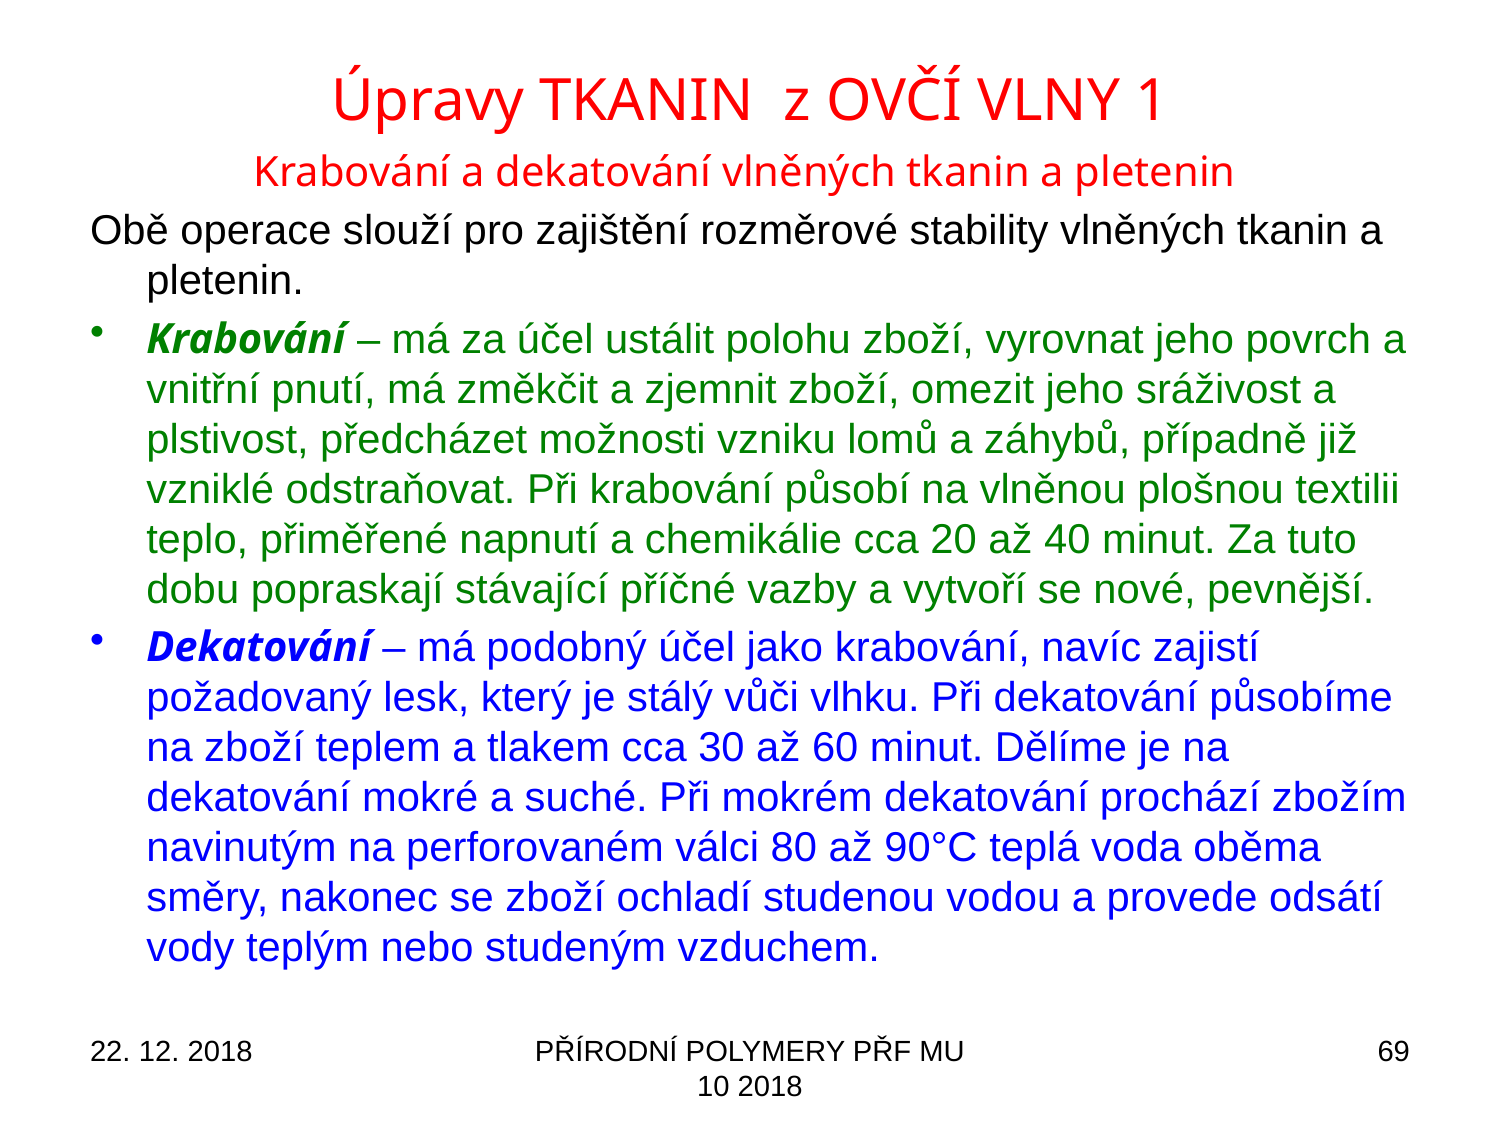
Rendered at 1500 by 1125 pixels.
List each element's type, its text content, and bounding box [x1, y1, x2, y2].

list Krabování a dekatování vlněných tkanin a pletenin Obě operace slouží pro zajištění rozměrové stability vlněných tkanin a pletenin. Krabování – má za účel ustálit polohu zboží, vyrovnat jeho povrch a vnitřní pnutí, má změkčit a zjemnit zboží, omezit jeho sráživost a plstivost, předcházet možnosti vzniku lomů a záhybů, případně již vzniklé odstraňovat. Při krabování působí na vlněnou plošnou textilii teplo, přiměřené napnutí a chemikálie cca 20 až 40 minut. Za tuto dobu popraskají stávající příčné vazby a vytvoří se nové, pevnější. Dekatování – má podobný účel jako krabování, navíc zajistí požadovaný lesk, který je stálý vůči vlhku. Při dekatování působíme na zboží teplem a tlakem cca 30 až 60 minut. Dělíme je na dekatování mokré a suché. Při mokrém dekatování prochází zbožím navinutým na perforovaném válci 80 až 90°C teplá voda oběma směry, nakonec se zboží ochladí studenou vodou a provede odsátí vody teplým nebo studeným vzduchem. [74, 136, 1426, 1006]
footer PŘÍRODNÍ POLYMERY PŘF MU 10 2018 [512, 1024, 988, 1103]
slide_number 22. 12. 2018 [74, 1024, 426, 1103]
slide_number 69 [1074, 1024, 1426, 1103]
title Úpravy TKANIN z OVČÍ VLNY 1 [74, 44, 1426, 136]
